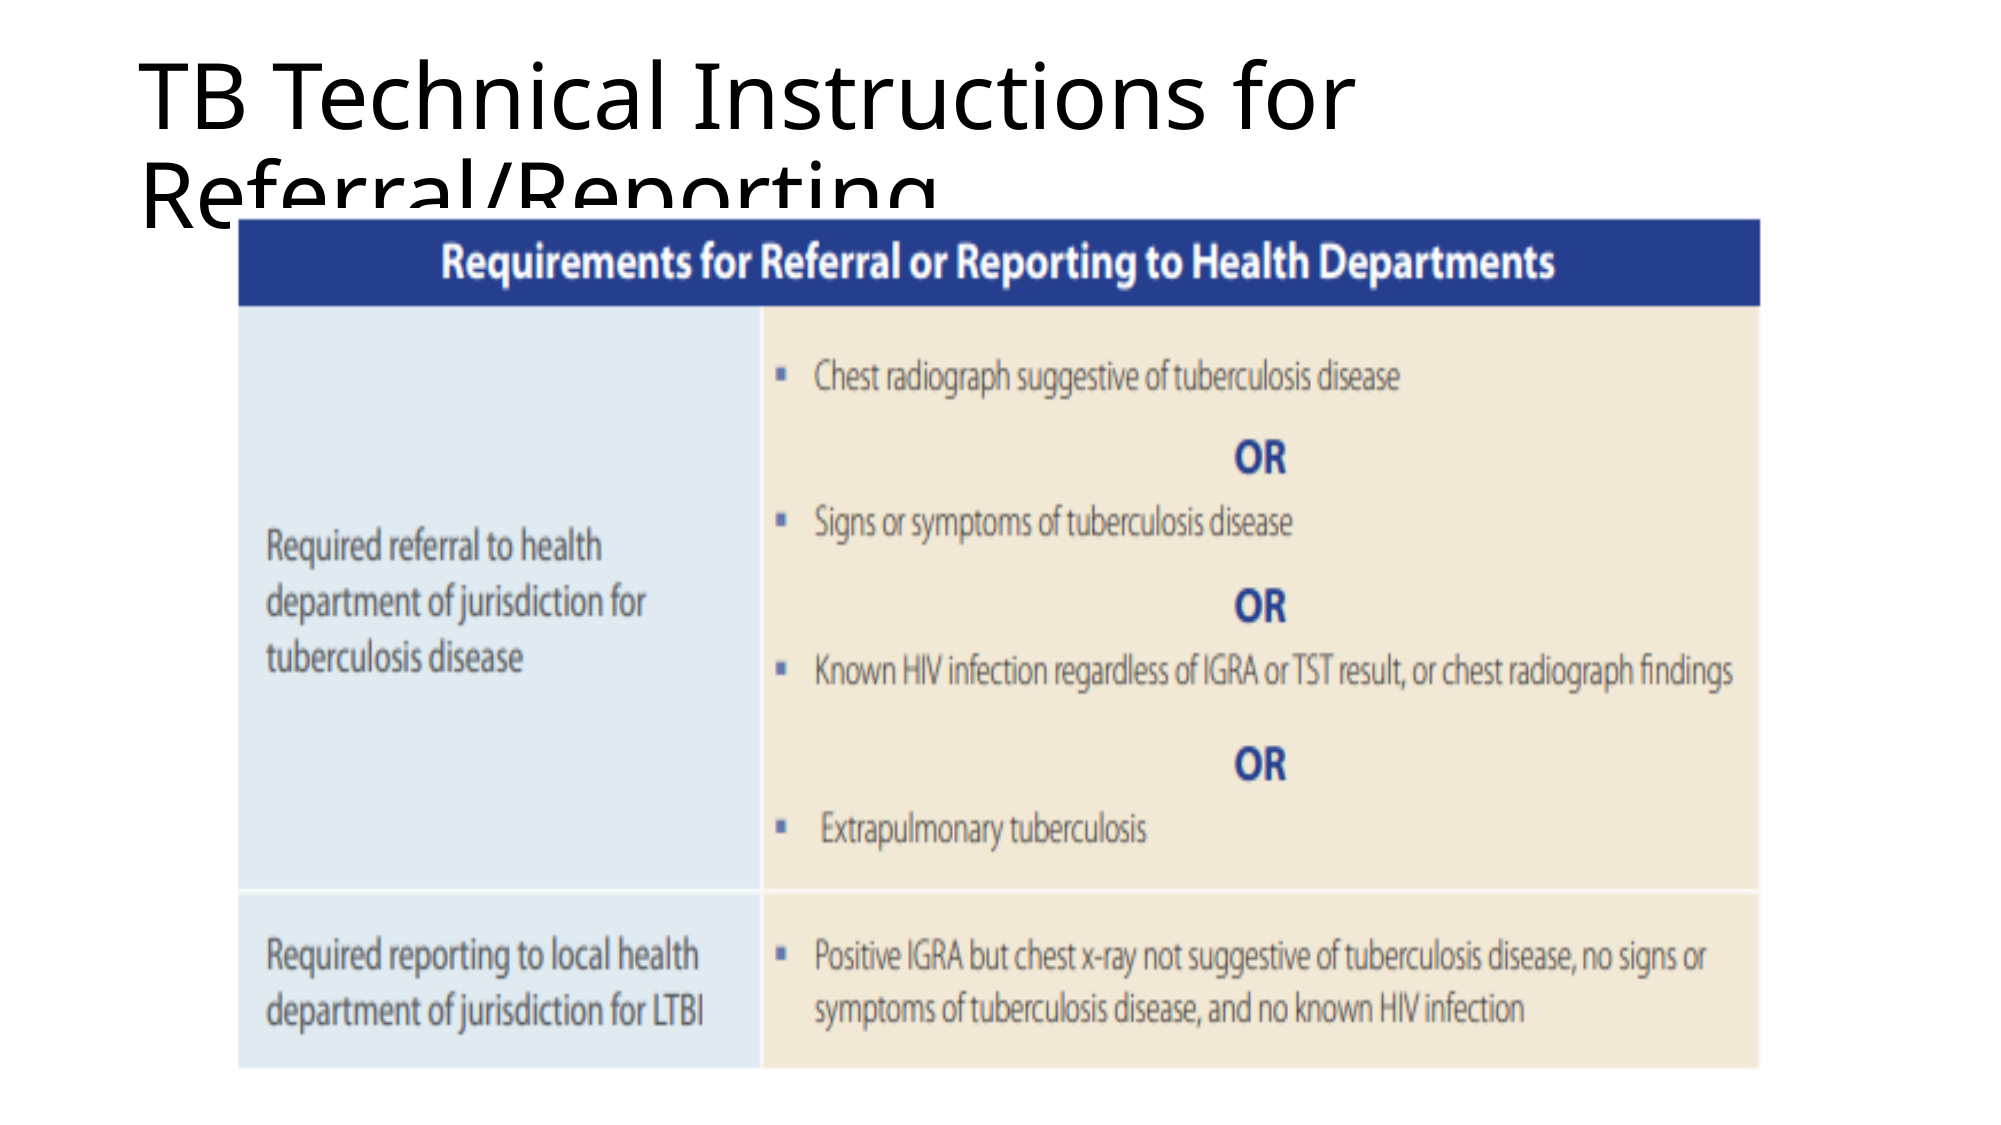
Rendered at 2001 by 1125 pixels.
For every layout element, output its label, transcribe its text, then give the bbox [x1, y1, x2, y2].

title TB Technical Instructions for Referral/Reporting [123, 40, 1939, 259]
picture [230, 208, 1770, 1085]
